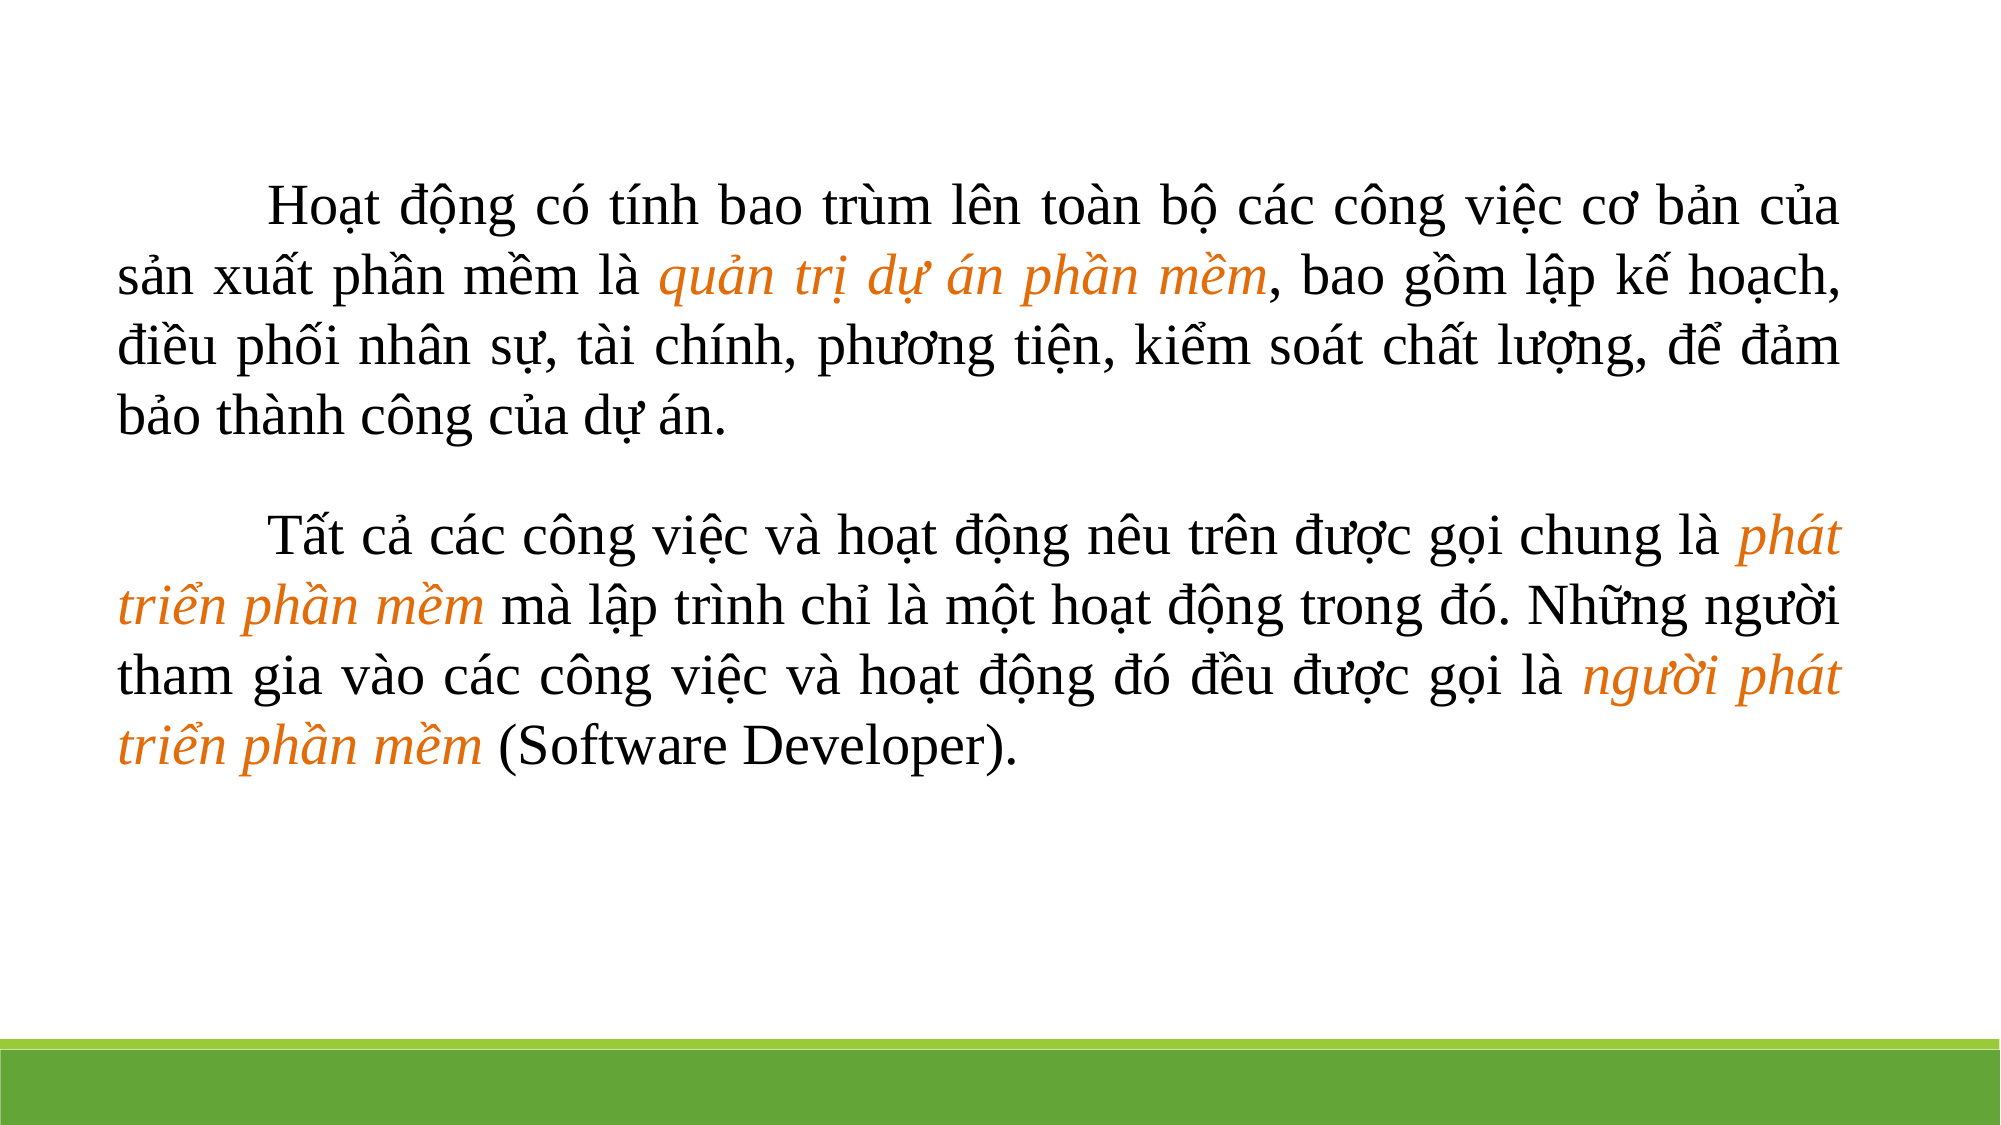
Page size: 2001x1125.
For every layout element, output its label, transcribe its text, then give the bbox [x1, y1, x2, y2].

text_box Hoạt động có tính bao trùm lên toàn bộ các công việc cơ bản của sản xuất phần mềm là quản trị dự án phần mềm, bao gồm lập kế hoạch, điều phối nhân sự, tài chính, phương tiện, kiểm soát chất lượng, để đảm bảo thành công của dự án. Tất cả các công việc và hoạt động nêu trên được gọi chung là phát triển phần mềm mà lập trình chỉ là một hoạt động trong đó. Những người tham gia vào các công việc và hoạt động đó đều được gọi là người phát triển phần mềm (Software Developer). [102, 158, 1857, 784]
